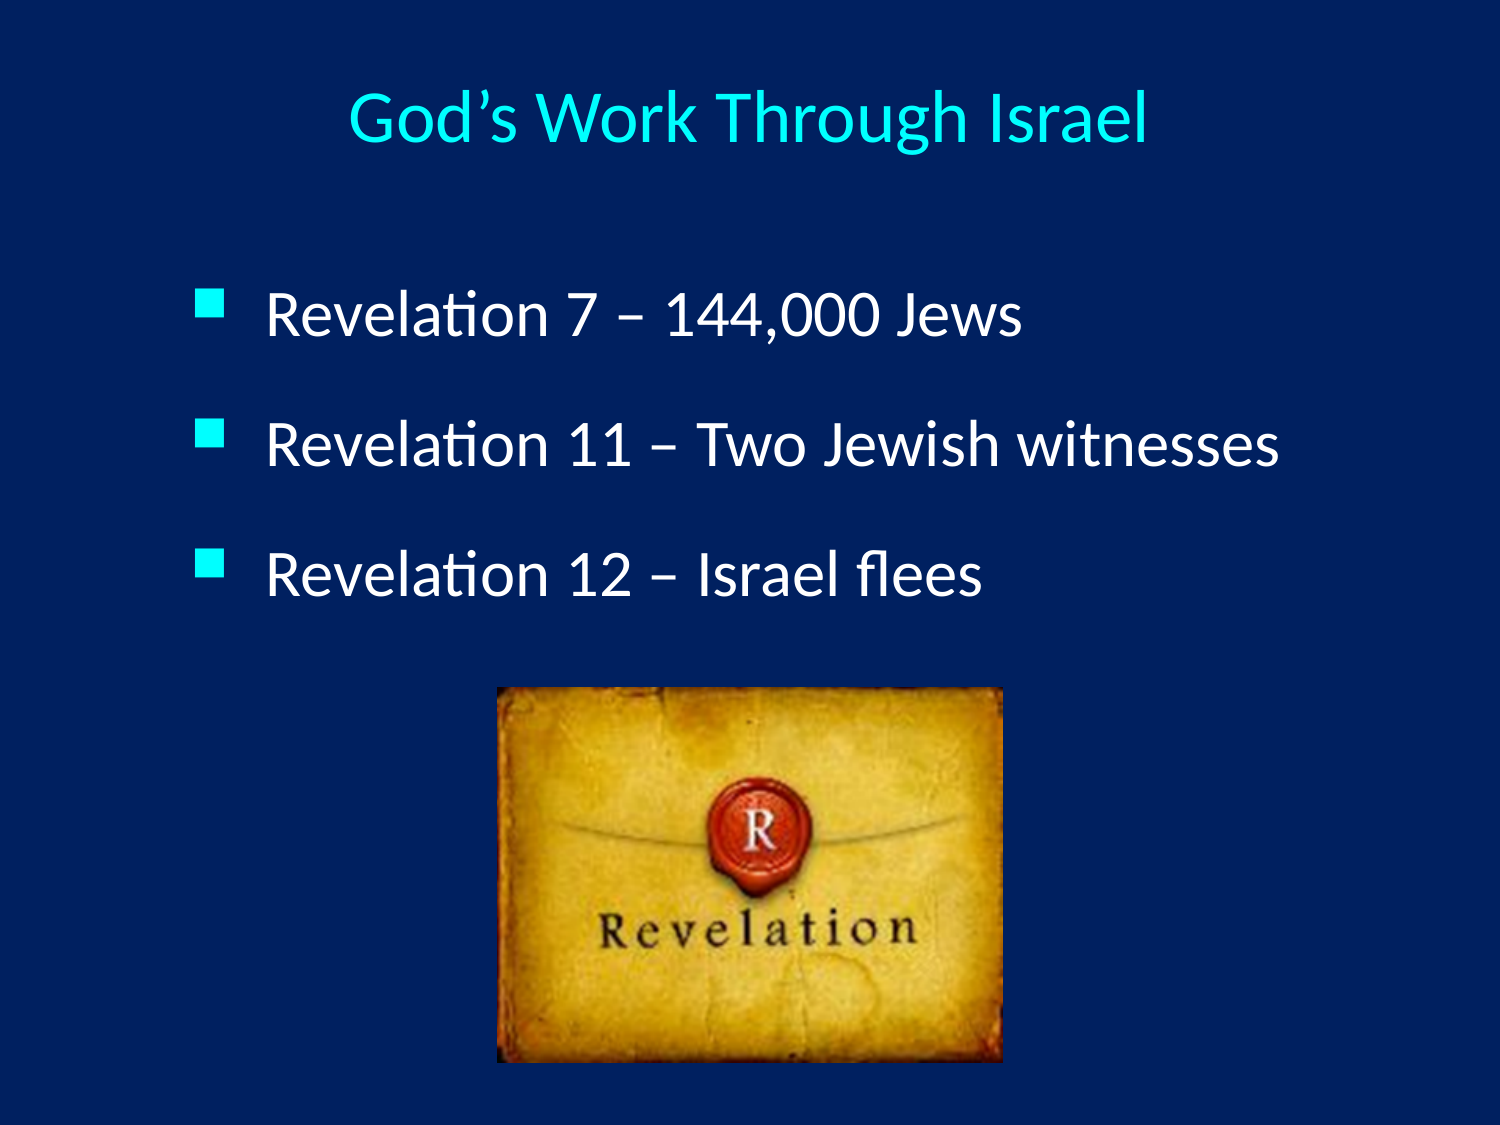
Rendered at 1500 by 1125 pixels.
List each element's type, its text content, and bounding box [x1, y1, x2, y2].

list Revelation 7 – 144,000 Jews Revelation 11 – Two Jewish witnesses Revelation 12 – Israel flees [175, 262, 1325, 638]
picture [497, 687, 1003, 1063]
title God’s Work Through Israel [112, 37, 1388, 188]
